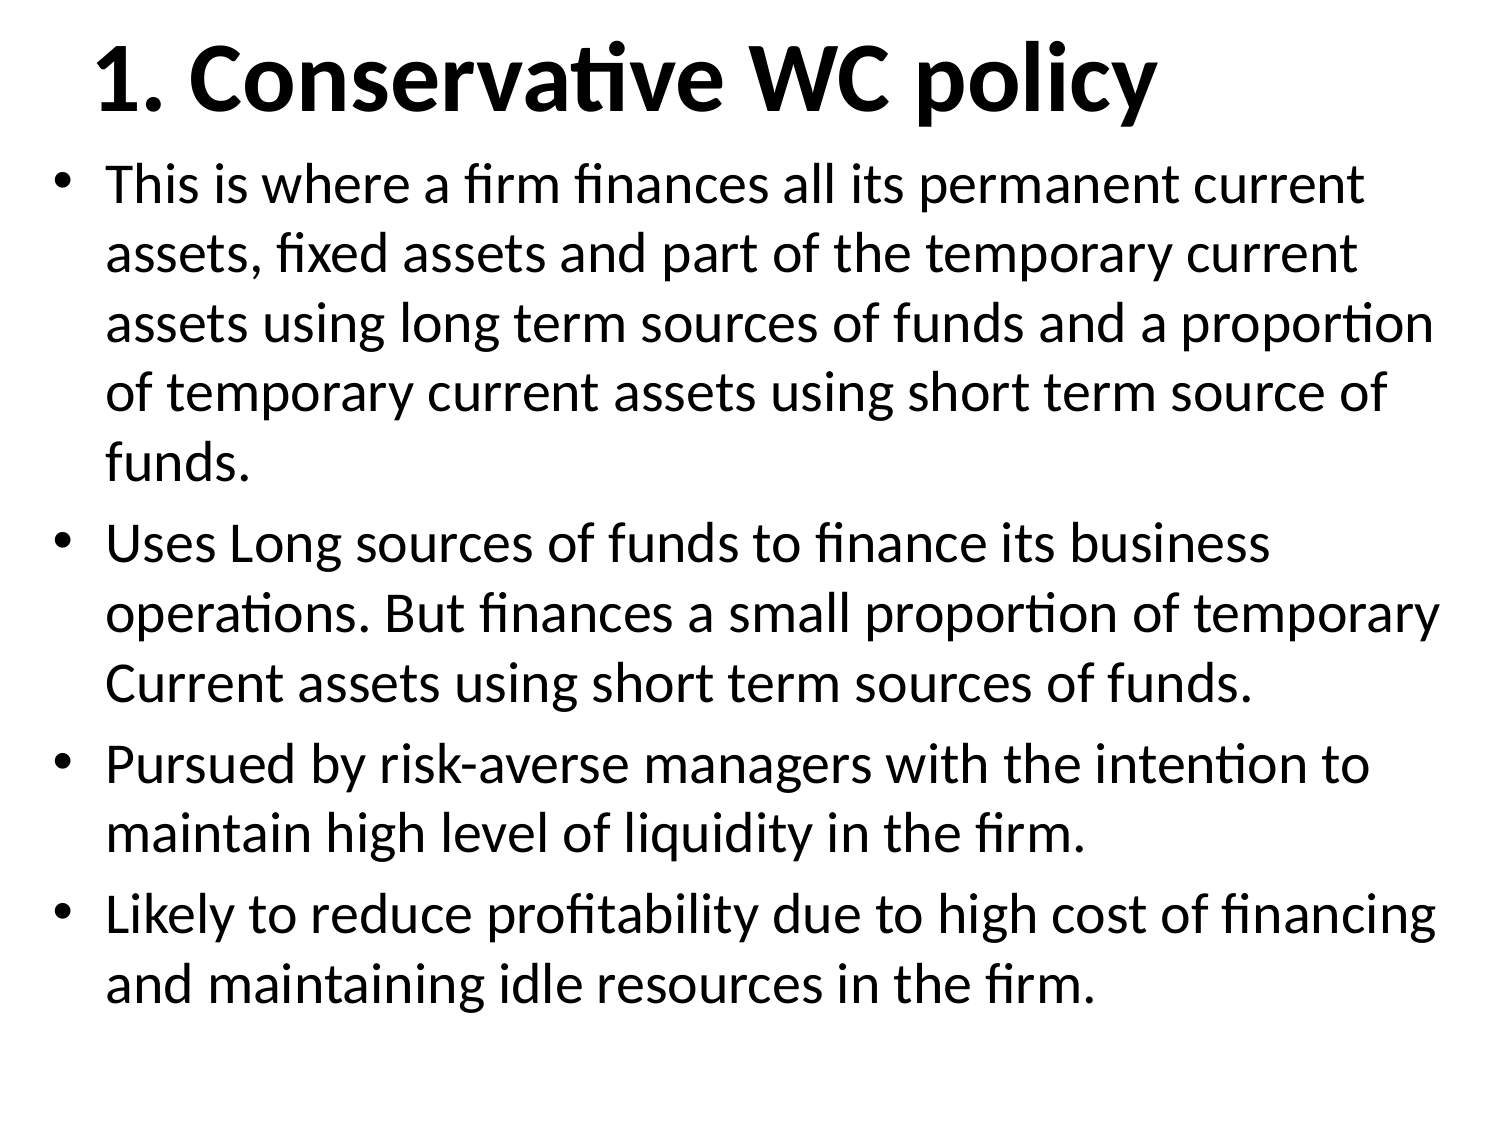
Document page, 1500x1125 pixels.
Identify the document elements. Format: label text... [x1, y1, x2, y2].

list This is where a firm finances all its permanent current assets, fixed assets and part of the temporary current assets using long term sources of funds and a proportion of temporary current assets using short term source of funds. Uses Long sources of funds to finance its business operations. But finances a small proportion of temporary Current assets using short term sources of funds. Pursued by risk-averse managers with the intention to maintain high level of liquidity in the firm. Likely to reduce profitability due to high cost of financing and maintaining idle resources in the firm. [37, 137, 1463, 1100]
title 1. Conservative WC policy [75, 12, 1425, 130]
